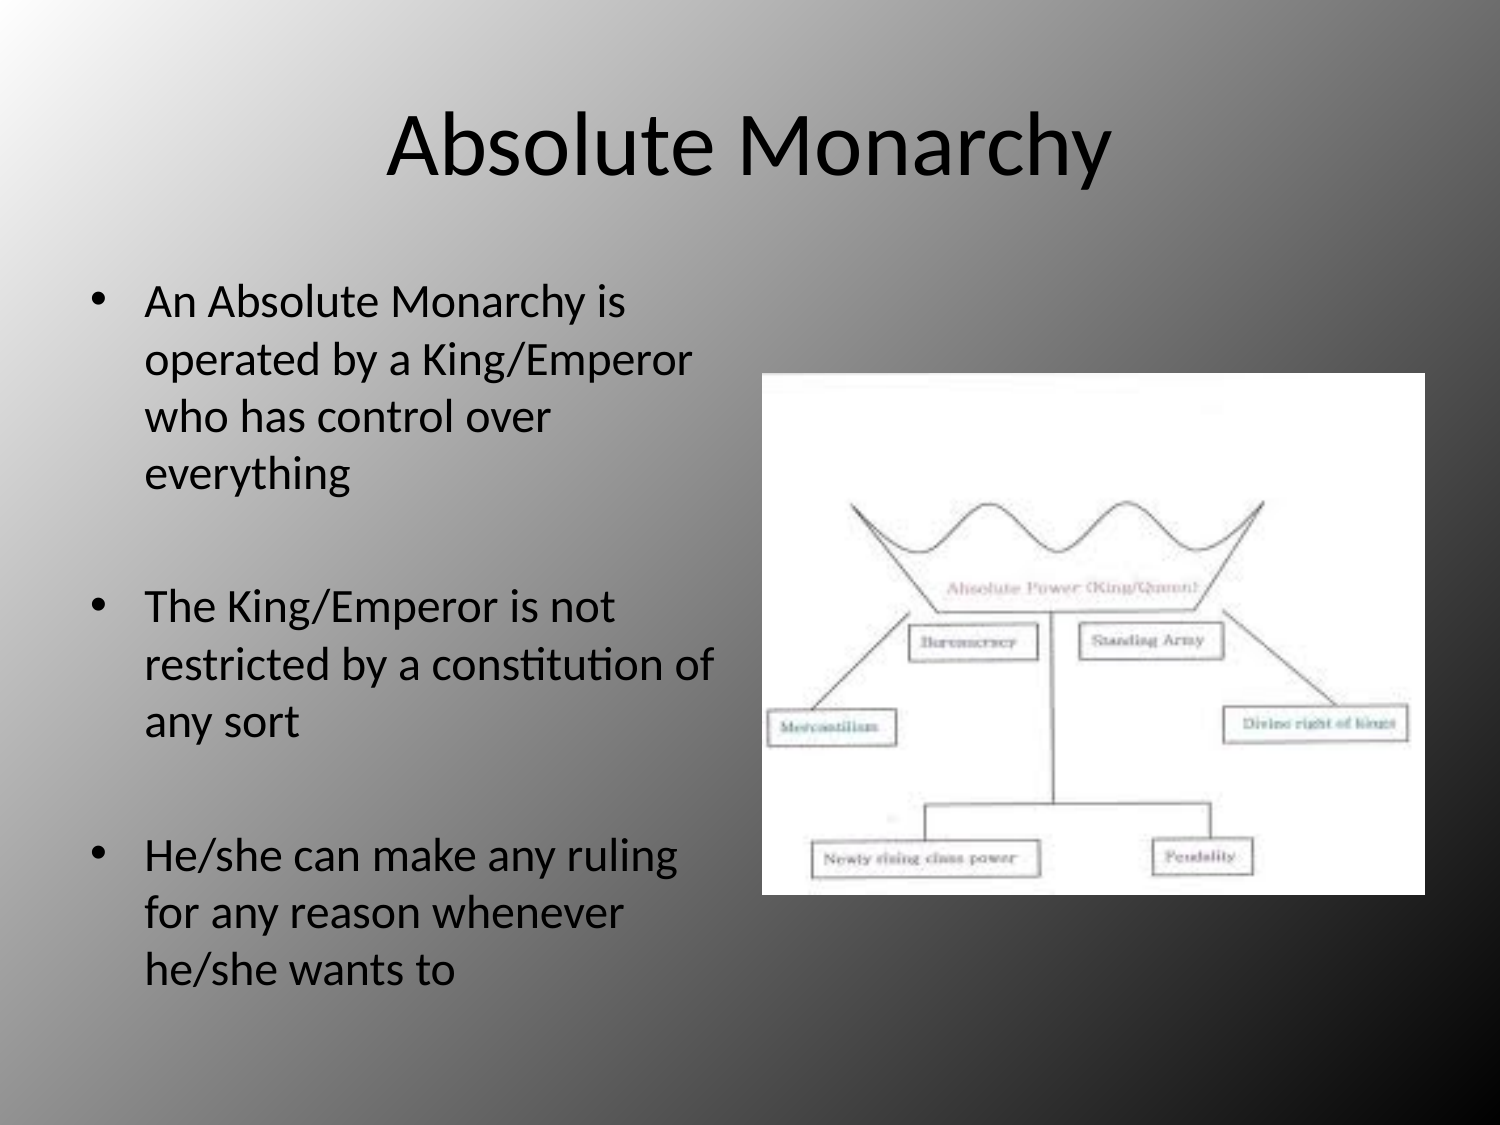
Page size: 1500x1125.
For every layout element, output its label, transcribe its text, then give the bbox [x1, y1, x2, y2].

list An Absolute Monarchy is operated by a King/Emperor who has control over everything The King/Emperor is not restricted by a constitution of any sort He/she can make any ruling for any reason whenever he/she wants to [75, 262, 738, 1005]
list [762, 262, 1426, 1006]
title Absolute Monarchy [75, 45, 1425, 233]
